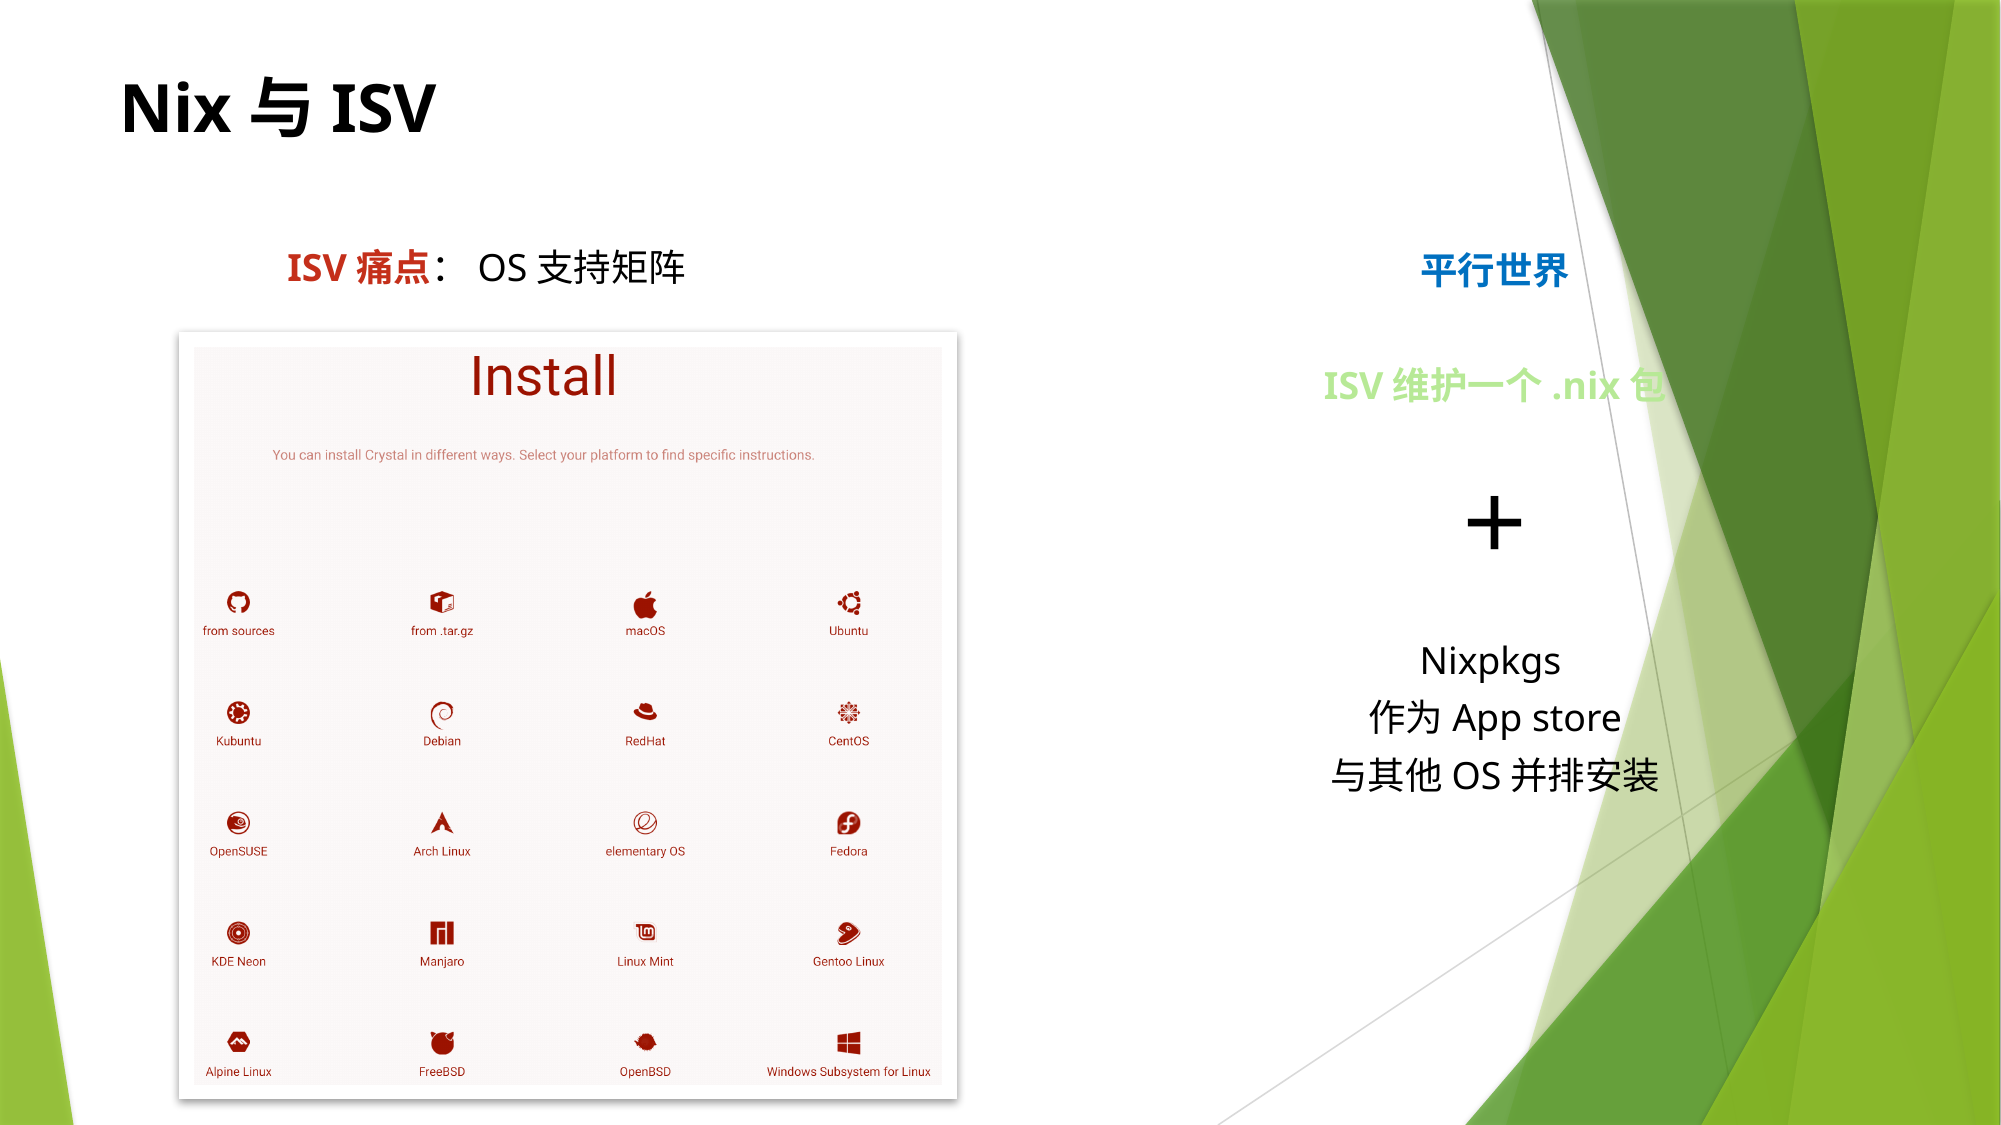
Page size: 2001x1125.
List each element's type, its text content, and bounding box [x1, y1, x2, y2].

text_box ISV痛点：OS支持矩阵 [270, 236, 702, 297]
subtitle Nix与ISV [119, 74, 1881, 238]
picture [193, 346, 943, 1086]
list 平行世界 ISV维护一个.nix包 ＋ Nixpkgs 作为App store 与其他OS并排安装 [1218, 246, 1771, 885]
